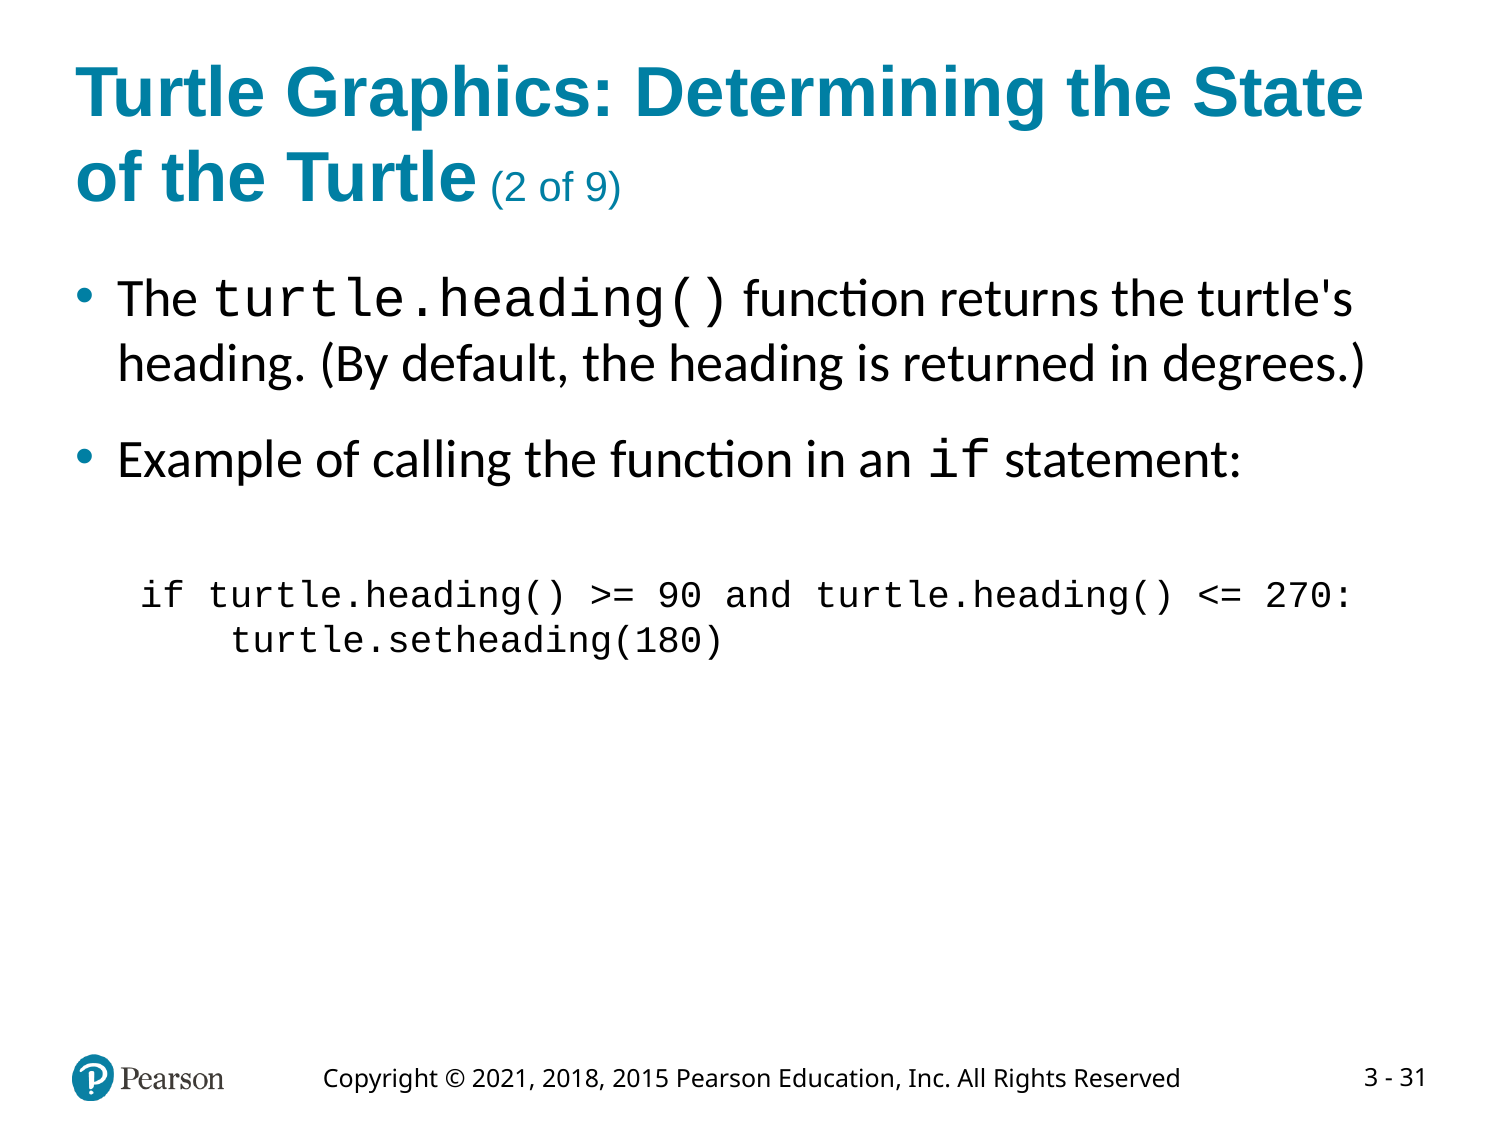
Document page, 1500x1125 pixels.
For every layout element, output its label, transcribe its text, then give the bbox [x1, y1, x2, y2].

picture [99, 1054, 224, 1101]
picture [72, 1087, 83, 1101]
text_box if turtle.heading() >= 90 and turtle.heading() <= 270: turtle.setheading(180) [124, 562, 1388, 668]
title Turtle Graphics: Determining the State of the Turtle (2 of 9) [75, 35, 1425, 216]
picture [72, 1054, 89, 1072]
picture [81, 1064, 107, 1089]
list The turtle.heading() function returns the turtle's heading. (By default, the heading is returned in degrees.) Example of calling the function in an if statement: [75, 262, 1425, 513]
